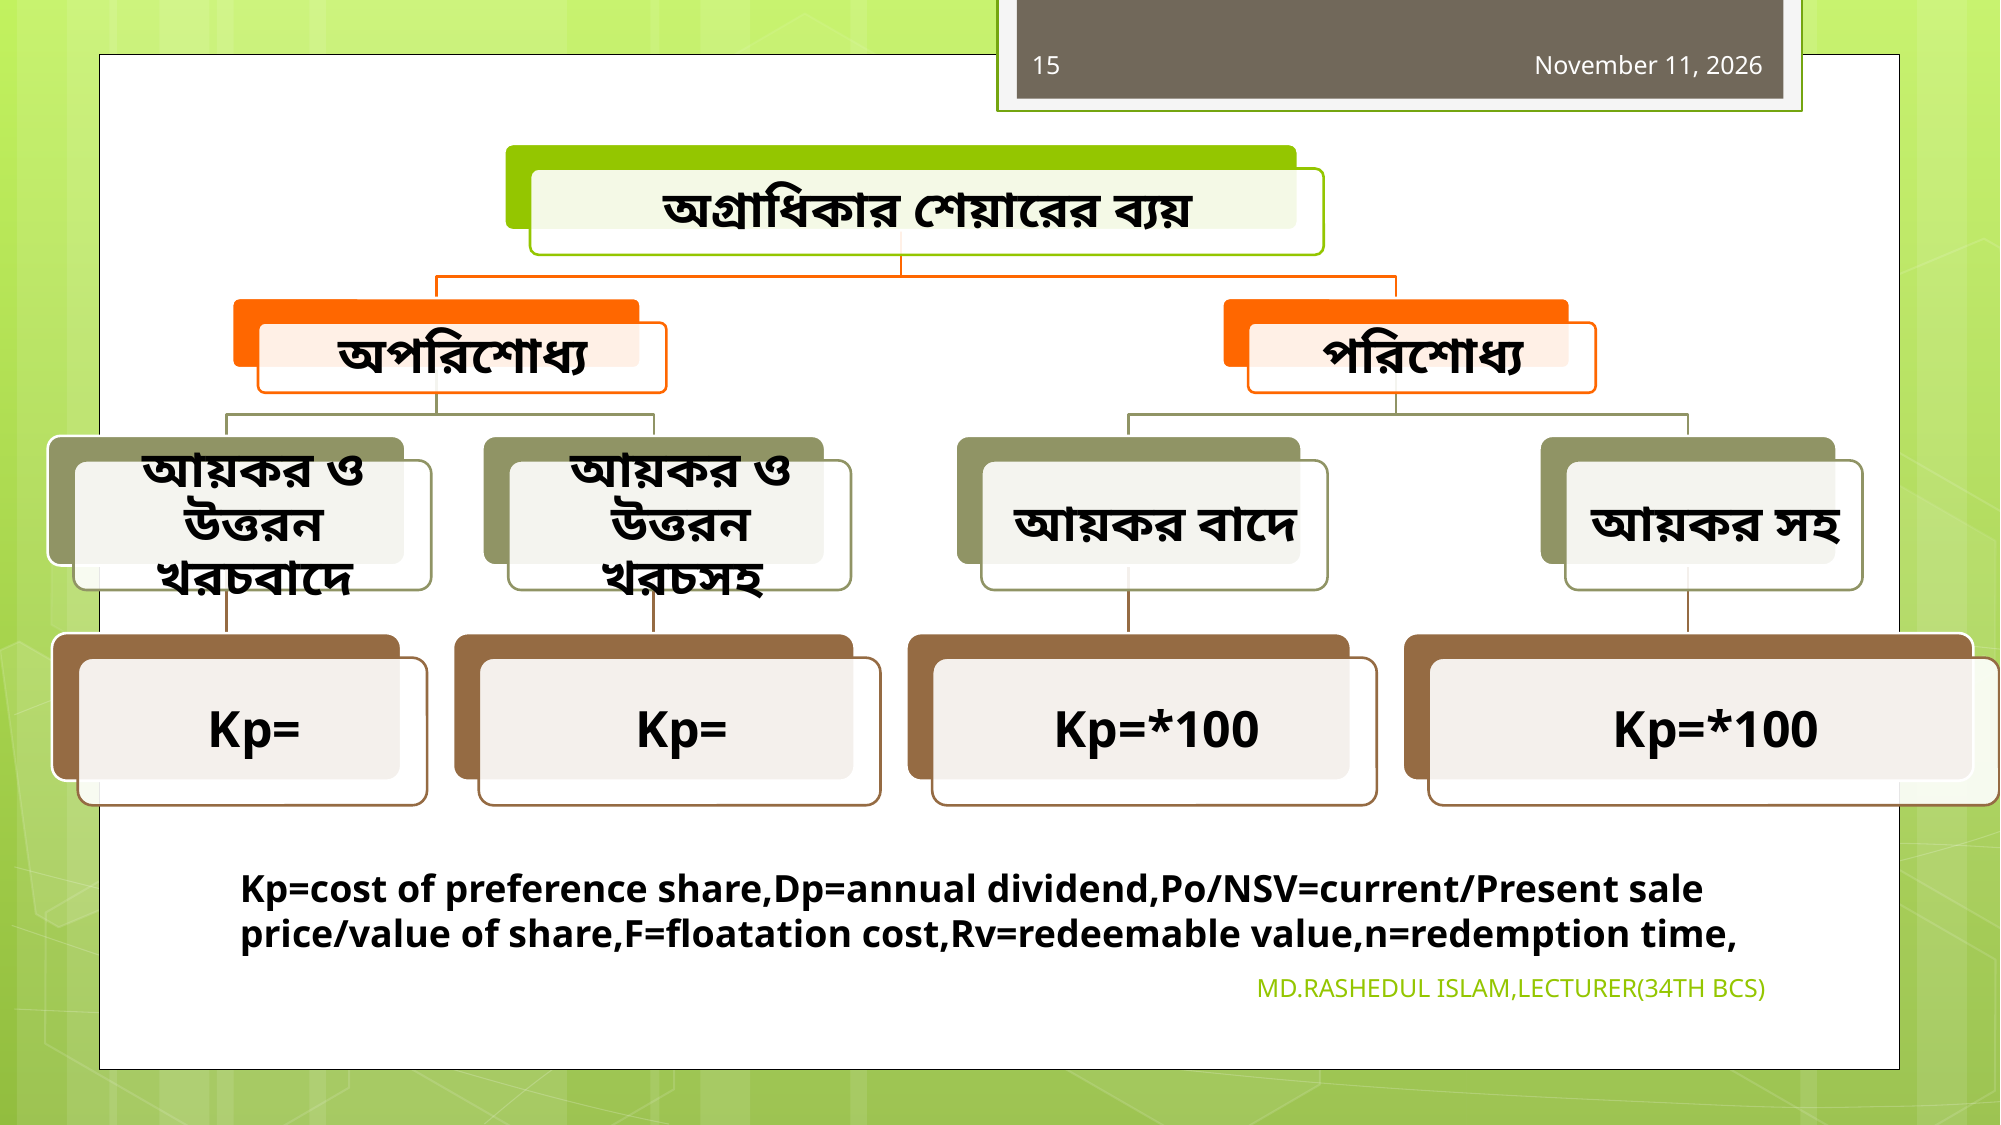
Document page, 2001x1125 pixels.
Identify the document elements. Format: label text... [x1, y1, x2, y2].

text_box Kp=cost of preference share,Dp=annual dividend,Po/NSV=current/Present sale price/value of share,F=floatation cost,Rv=redeemable value,n=redemption time, [224, 857, 1840, 963]
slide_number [1311, 36, 1779, 97]
footer MD.RASHEDUL ISLAM,LECTURER(34TH BCS) [1015, 960, 1782, 1020]
slide_number 15 [1016, 36, 1309, 97]
